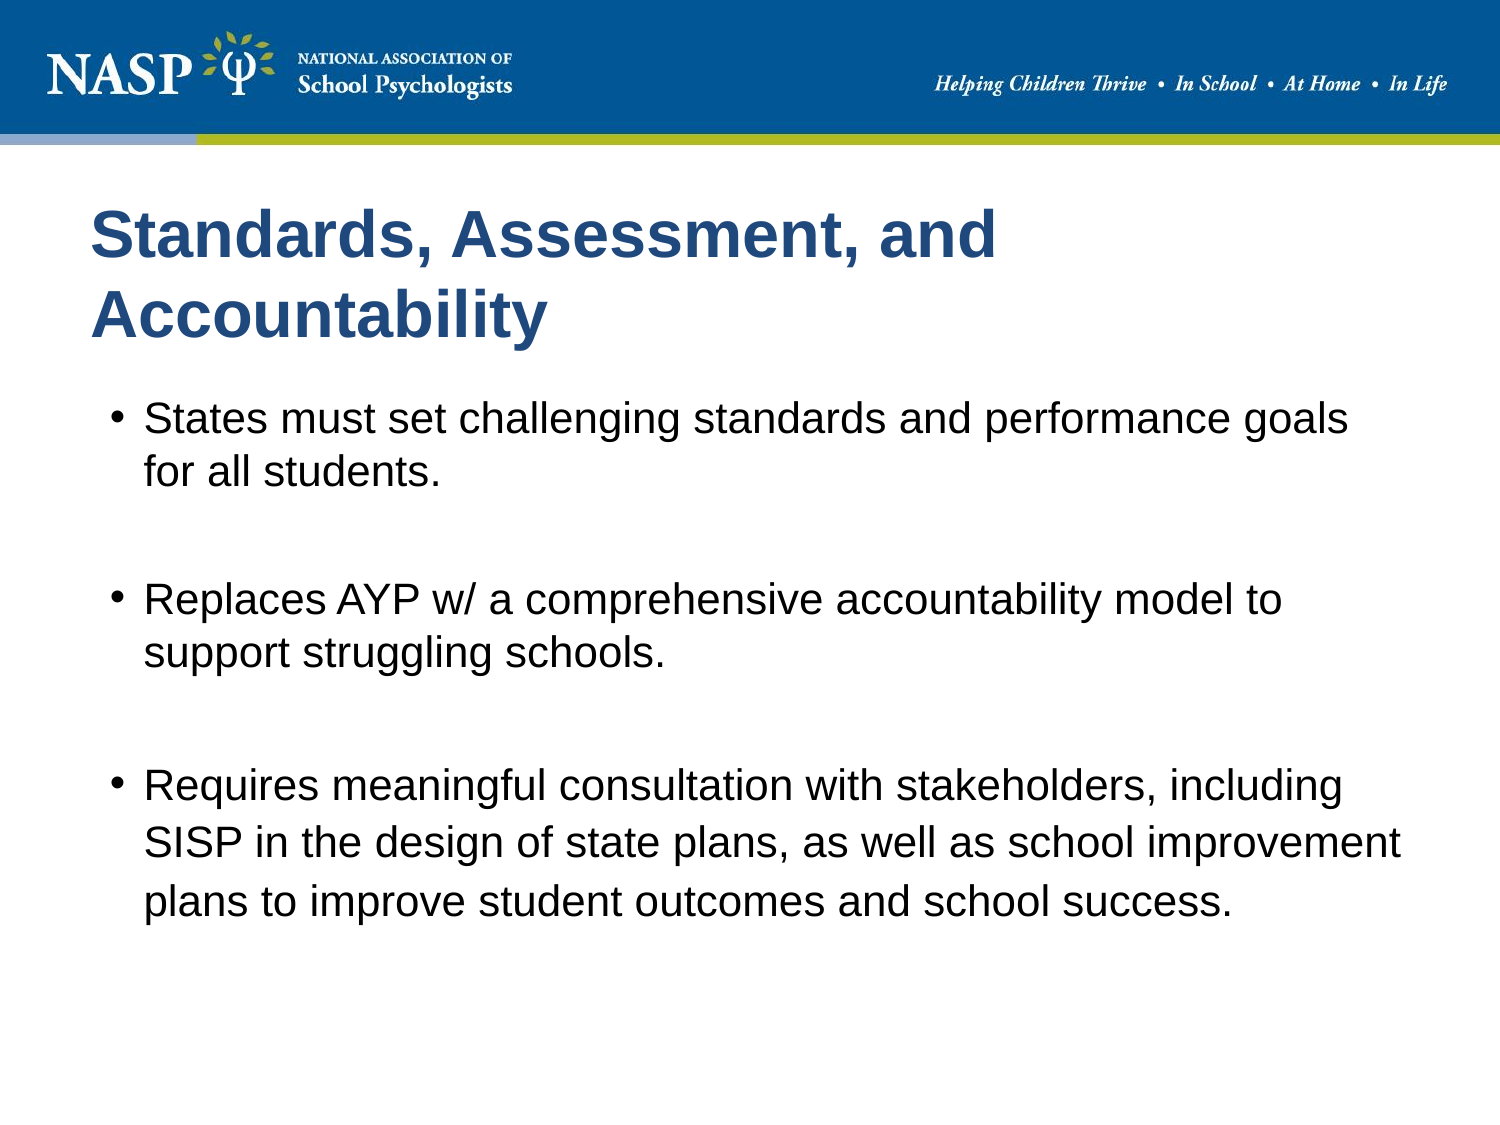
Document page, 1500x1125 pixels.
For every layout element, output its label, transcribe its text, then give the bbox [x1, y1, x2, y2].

title Standards, Assessment, and Accountability [75, 196, 1425, 347]
list States must set challenging standards and performance goals for all students. Replaces AYP w/ a comprehensive accountability model to support struggling schools. Requires meaningful consultation with stakeholders, including SISP in the design of state plans, as well as school improvement plans to improve student outcomes and school success. [75, 375, 1425, 987]
picture [0, 0, 1500, 1125]
